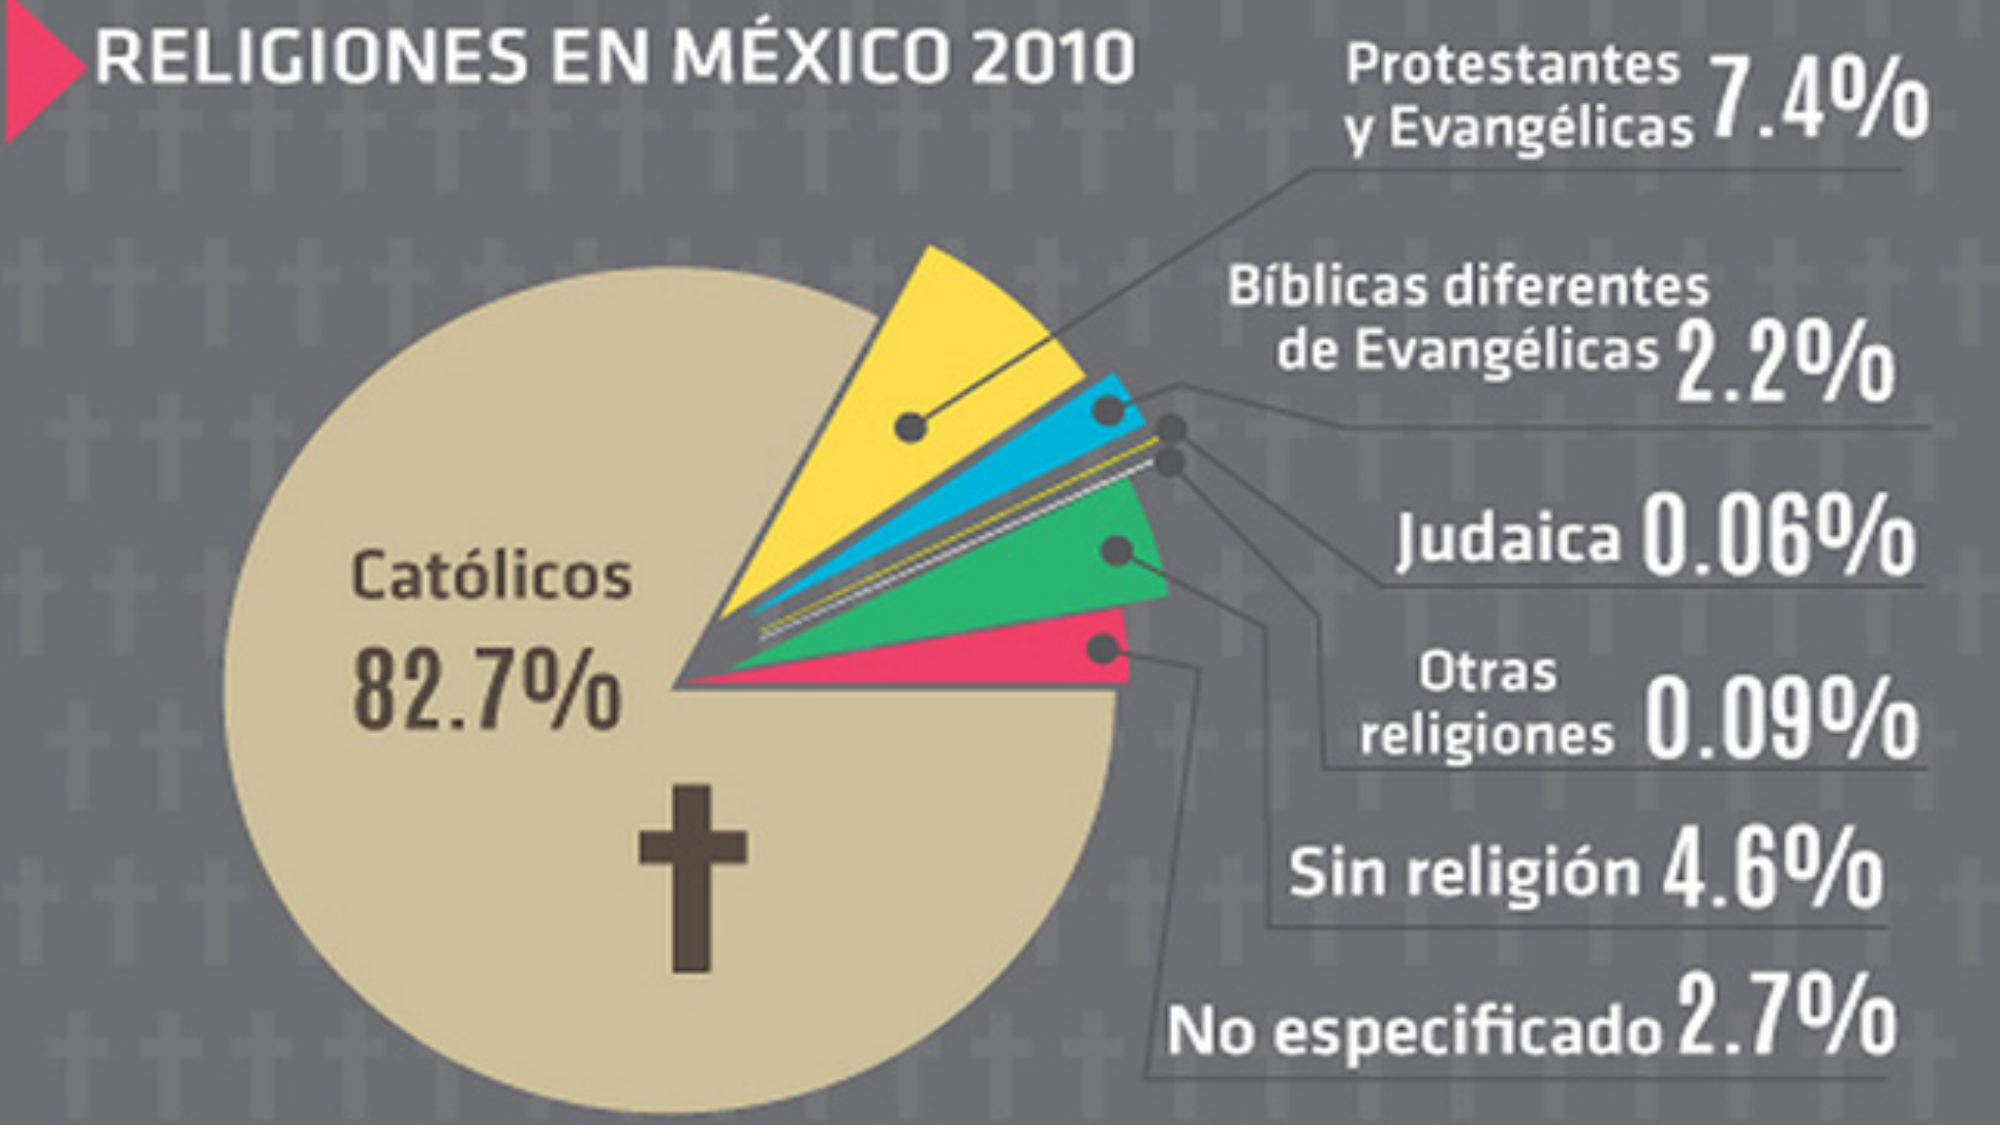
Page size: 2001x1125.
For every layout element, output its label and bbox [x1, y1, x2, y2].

list [0, 0, 2000, 1125]
